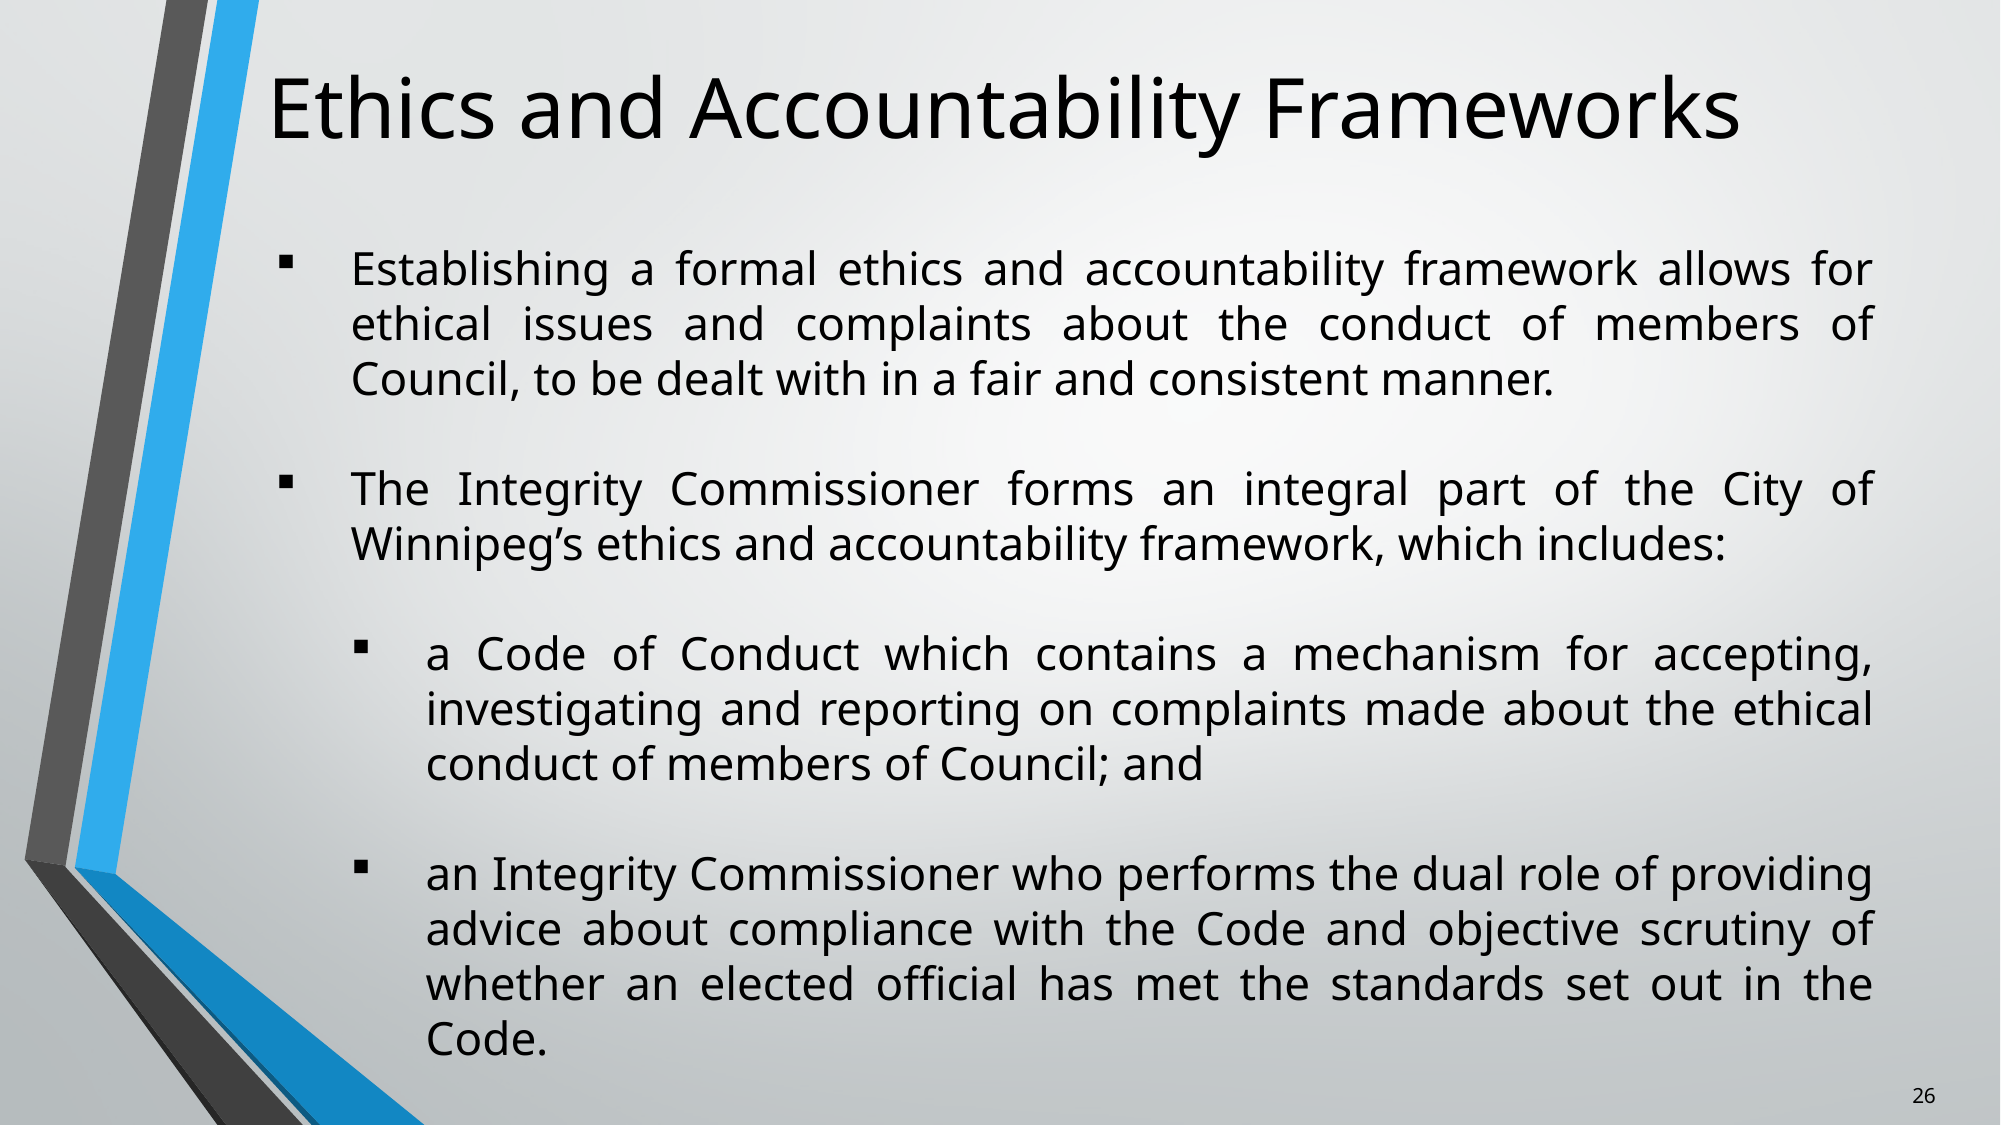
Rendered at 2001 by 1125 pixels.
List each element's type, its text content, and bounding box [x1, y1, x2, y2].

title Ethics and Accountability Frameworks [60, 42, 1951, 168]
text_box Establishing a formal ethics and accountability framework allows for ethical issues and complaints about the conduct of members of Council, to be dealt with in a fair and consistent manner. The Integrity Commissioner forms an integral part of the City of Winnipeg’s ethics and accountability framework, which includes: a Code of Conduct which contains a mechanism for accepting, investigating and reporting on complaints made about the ethical conduct of members of Council; and an Integrity Commissioner who performs the dual role of providing advice about compliance with the Code and objective scrutiny of whether an elected official has met the standards set out in the Code. [260, 232, 1890, 1073]
slide_number 26 [1889, 1079, 1951, 1114]
